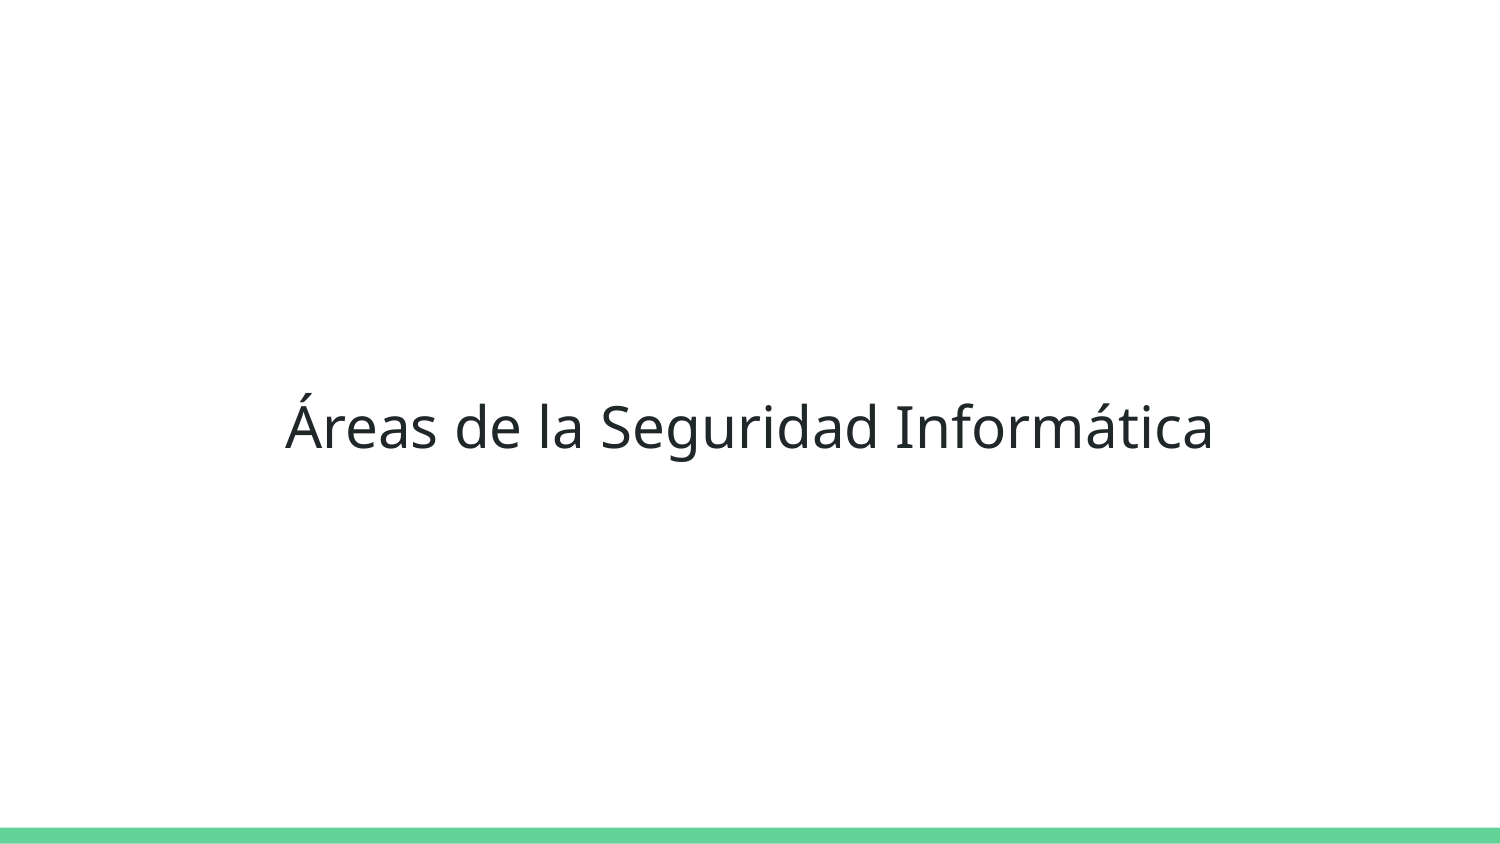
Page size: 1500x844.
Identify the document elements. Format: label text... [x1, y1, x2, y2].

title Áreas de la Seguridad Informática [51, 374, 1449, 469]
